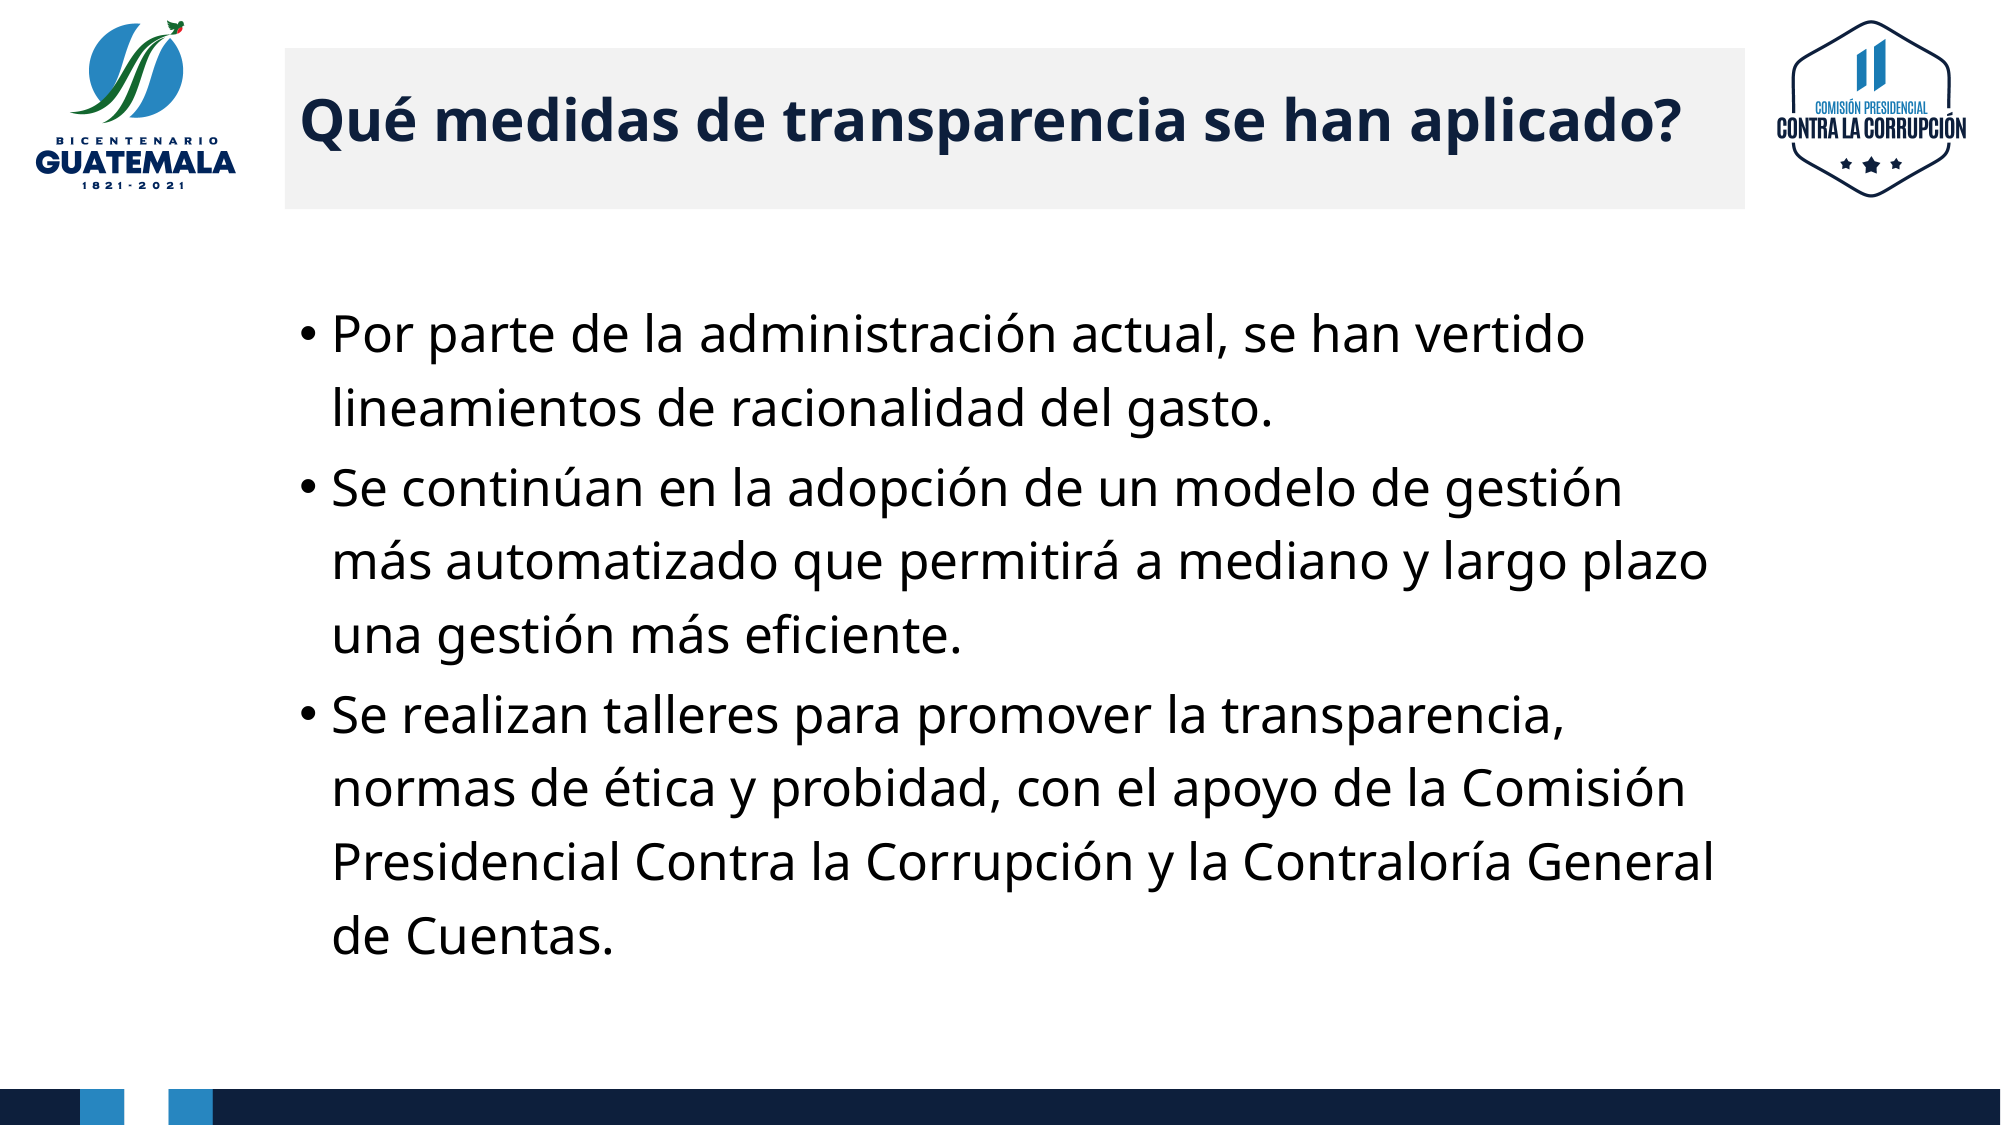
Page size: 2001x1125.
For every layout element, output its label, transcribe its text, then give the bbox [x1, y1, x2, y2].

title Qué medidas de transparencia se han aplicado? [284, 72, 1743, 174]
list Por parte de la administración actual, se han vertido lineamientos de racionalidad del gasto. Se continúan en la adopción de un modelo de gestión más automatizado que permitirá a mediano y largo plazo una gestión más eficiente. Se realizan talleres para promover la transparencia, normas de ética y probidad, con el apoyo de la Comisión Presidencial Contra la Corrupción y la Contraloría General de Cuentas. [284, 256, 1743, 1014]
picture [0, 0, 2001, 1125]
